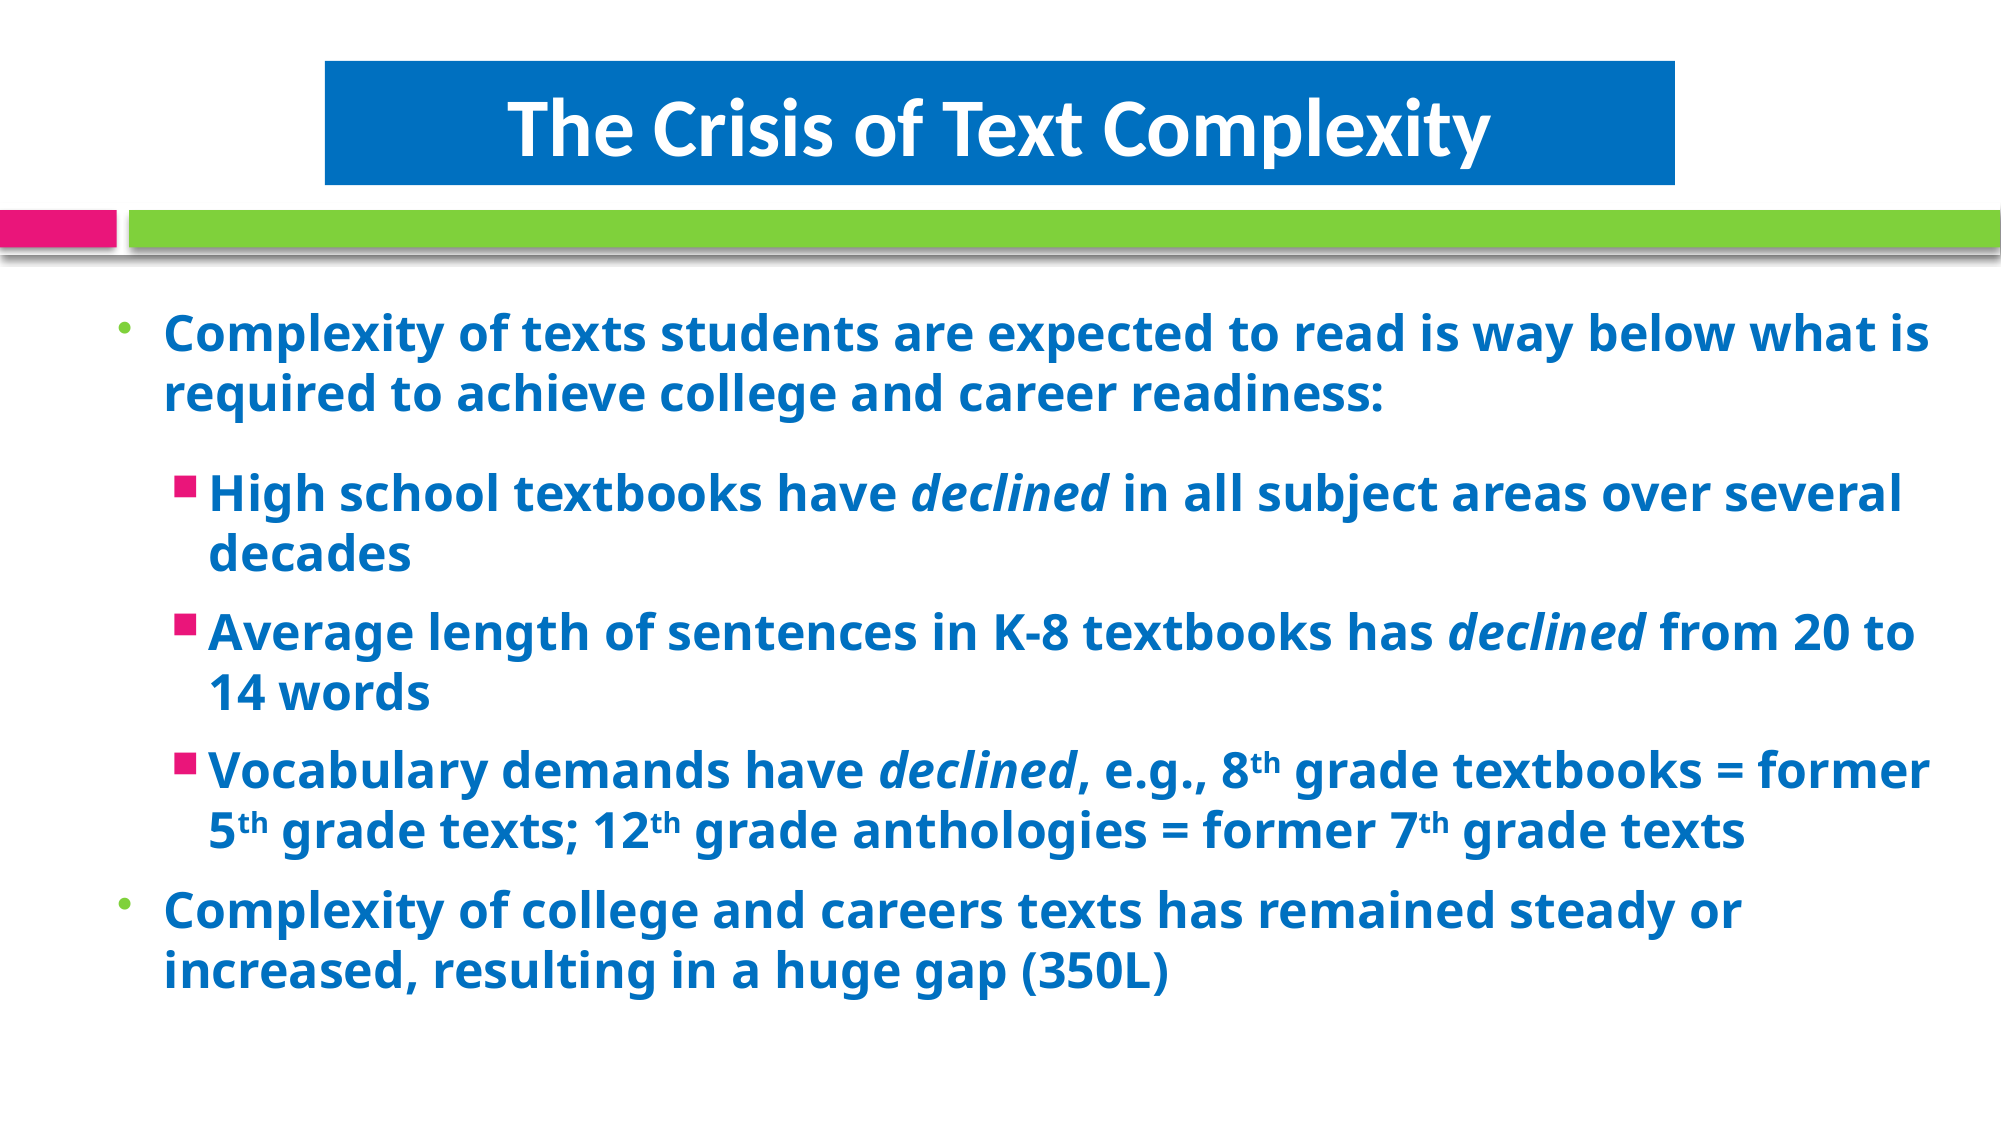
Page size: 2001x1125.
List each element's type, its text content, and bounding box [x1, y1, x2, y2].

title The Crisis of Text Complexity [324, 60, 1675, 186]
list Complexity of texts students are expected to read is way below what is required to achieve college and career readiness: High school textbooks have declined in all subject areas over several decades Average length of sentences in K-8 textbooks has declined from 20 to 14 words Vocabulary demands have declined, e.g., 8th grade textbooks = former 5th grade texts; 12th grade anthologies = former 7th grade texts Complexity of college and careers texts has remained steady or increased, resulting in a huge gap (350L) [44, 294, 1956, 1007]
